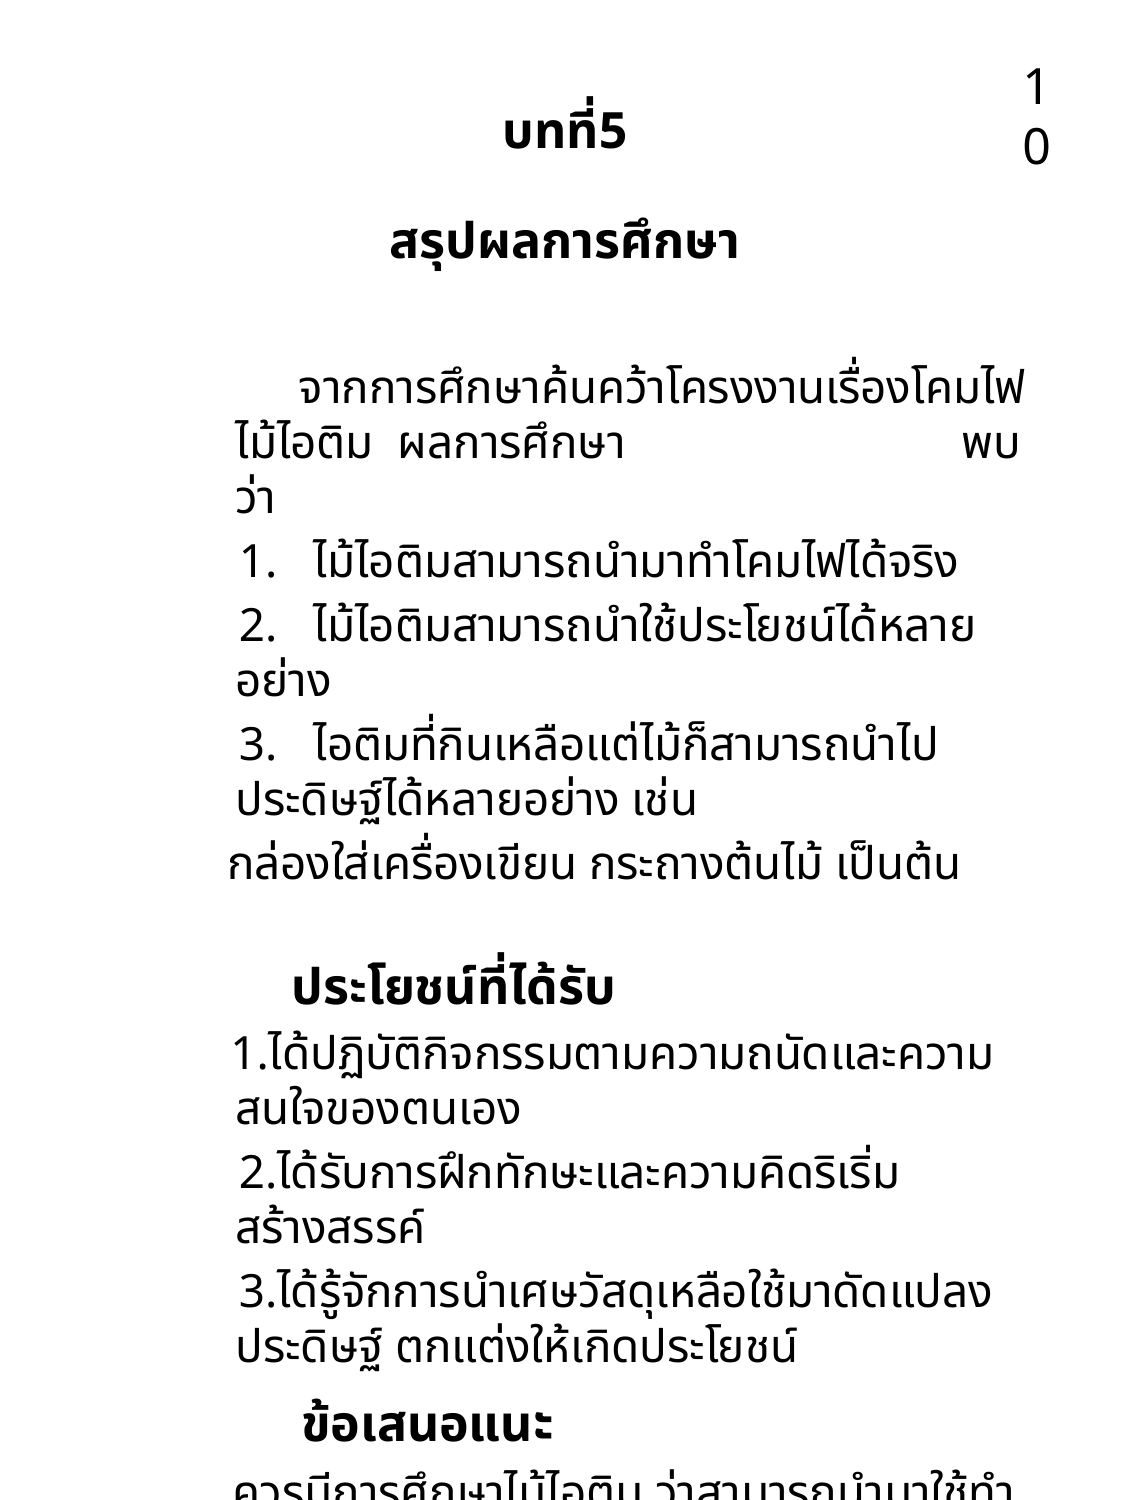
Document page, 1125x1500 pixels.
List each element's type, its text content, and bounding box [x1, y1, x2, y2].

title บทที่5 สรุปผลการศึกษา [58, 58, 1072, 309]
text_box [189, 375, 1094, 1455]
list จากการศึกษาค้นคว้าโครงงานเรื่องโคมไฟไม้ไอติม ผลการศึกษา พบว่า 1. ไม้ไอติมสามารถนำมาทำโคมไฟได้จริง 2. ไม้ไอติมสามารถนำใช้ประโยชน์ได้หลายอย่าง 3. ไอติมที่กินเหลือแต่ไม้ก็สามารถนำไปประดิษฐ์ได้หลายอย่าง เช่น กล่องใส่เครื่องเขียน กระถางต้นไม้ เป็นต้น ประโยชน์ที่ได้รับ 1.ได้ปฏิบัติกิจกรรมตามความถนัดและความสนใจของตนเอง 2.ได้รับการฝึกทักษะและความคิดริเริ่มสร้างสรรค์ 3.ได้รู้จักการนำเศษวัสดุเหลือใช้มาดัดแปลง ประดิษฐ์ ตกแต่งให้เกิดประโยชน์ ข้อเสนอแนะ ควรมีการศึกษาไม้ไอติม ว่าสามารถนำมาใช้ทำอะไรได้อีก เพื่อลดปัญหาขยะและสิ่งแวดล้อม [164, 350, 1069, 1430]
text_box 10 [1007, 46, 1090, 182]
